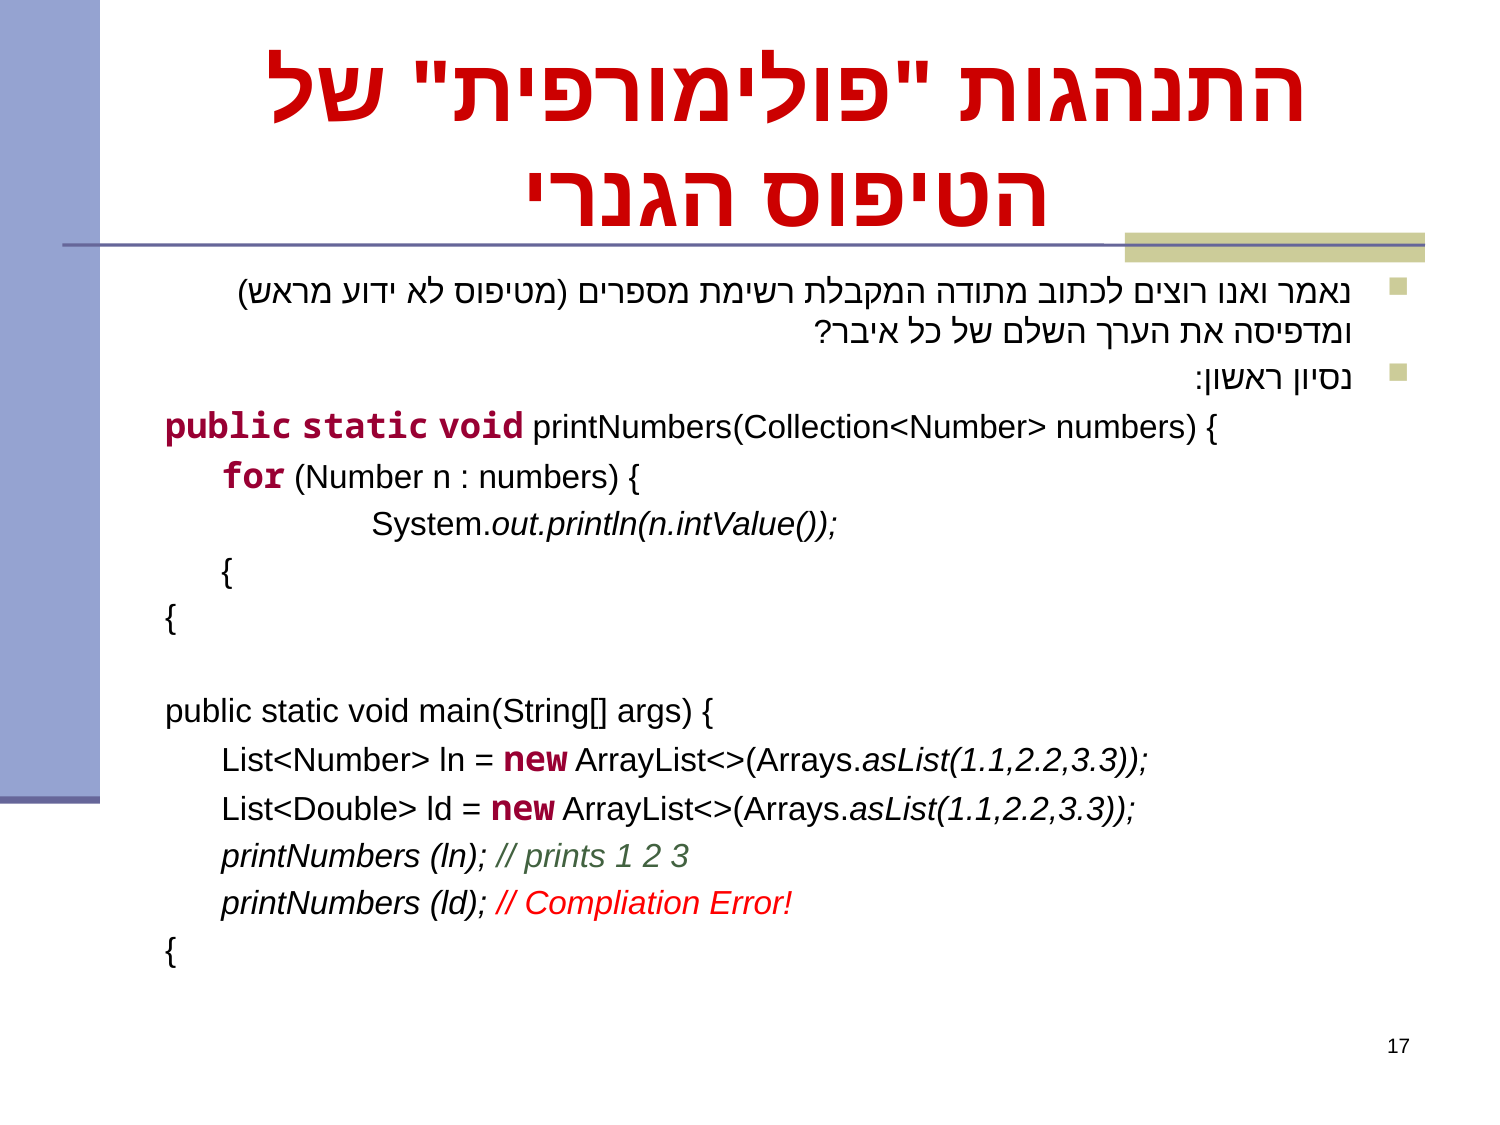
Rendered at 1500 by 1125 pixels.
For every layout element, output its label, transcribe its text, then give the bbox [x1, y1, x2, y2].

title התנהגות "פולימורפית" של הטיפוס הגנרי [149, 45, 1426, 234]
list נאמר ואנו רוצים לכתוב מתודה המקבלת רשימת מספרים (מטיפוס לא ידוע מראש) ומדפיסה את הערך השלם של כל איבר? נסיון ראשון: public static void printNumbers(Collection<Number> numbers) { for (Number n : numbers) { System.out.println(n.intValue()); { { public static void main(String[] args) { List<Number> ln = new ArrayList<>(Arrays.asList(1.1,2.2,3.3)); List<Double> ld = new ArrayList<>(Arrays.asList(1.1,2.2,3.3)); printNumbers (ln); // prints 1 2 3 printNumbers (ld); // Compliation Error! { [149, 262, 1426, 1006]
slide_number 17 [1112, 1024, 1426, 1101]
